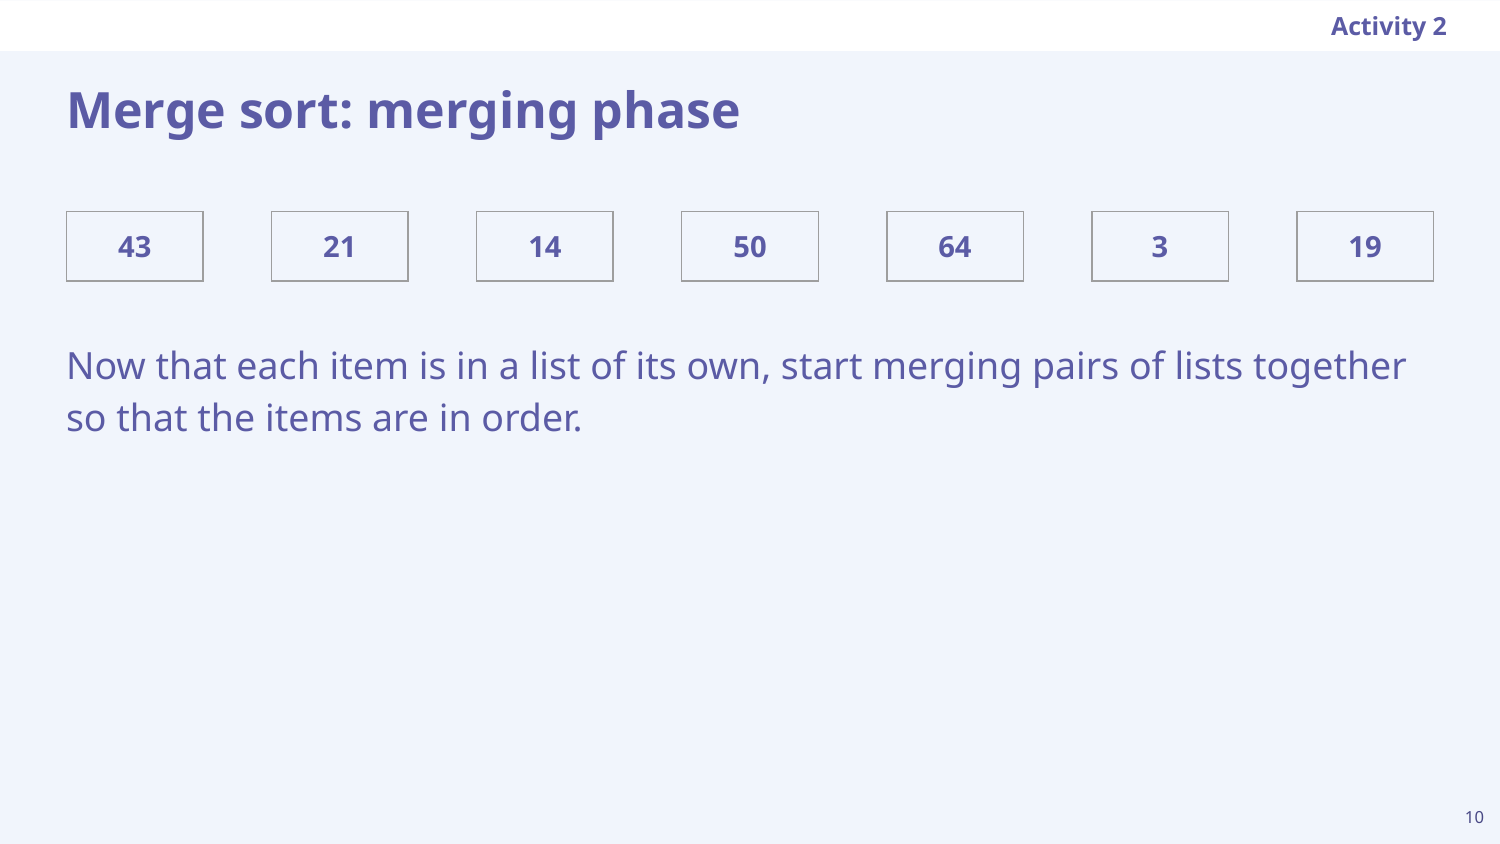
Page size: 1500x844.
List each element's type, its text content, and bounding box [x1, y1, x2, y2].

slide_number 10 [1448, 792, 1500, 844]
table_header 21 [272, 212, 407, 280]
table_header 64 [888, 212, 1023, 280]
subtitle Activity 2 [862, 0, 1448, 52]
title Merge sort: merging phase [51, 51, 1449, 167]
table_header 43 [67, 212, 202, 280]
table_header 50 [682, 212, 818, 280]
table_header 3 [1093, 212, 1228, 280]
table_header 14 [477, 212, 612, 280]
table_header 19 [1298, 212, 1433, 280]
text_box Now that each item is in a list of its own, start merging pairs of lists together so that the items are in order. [51, 320, 1449, 533]
